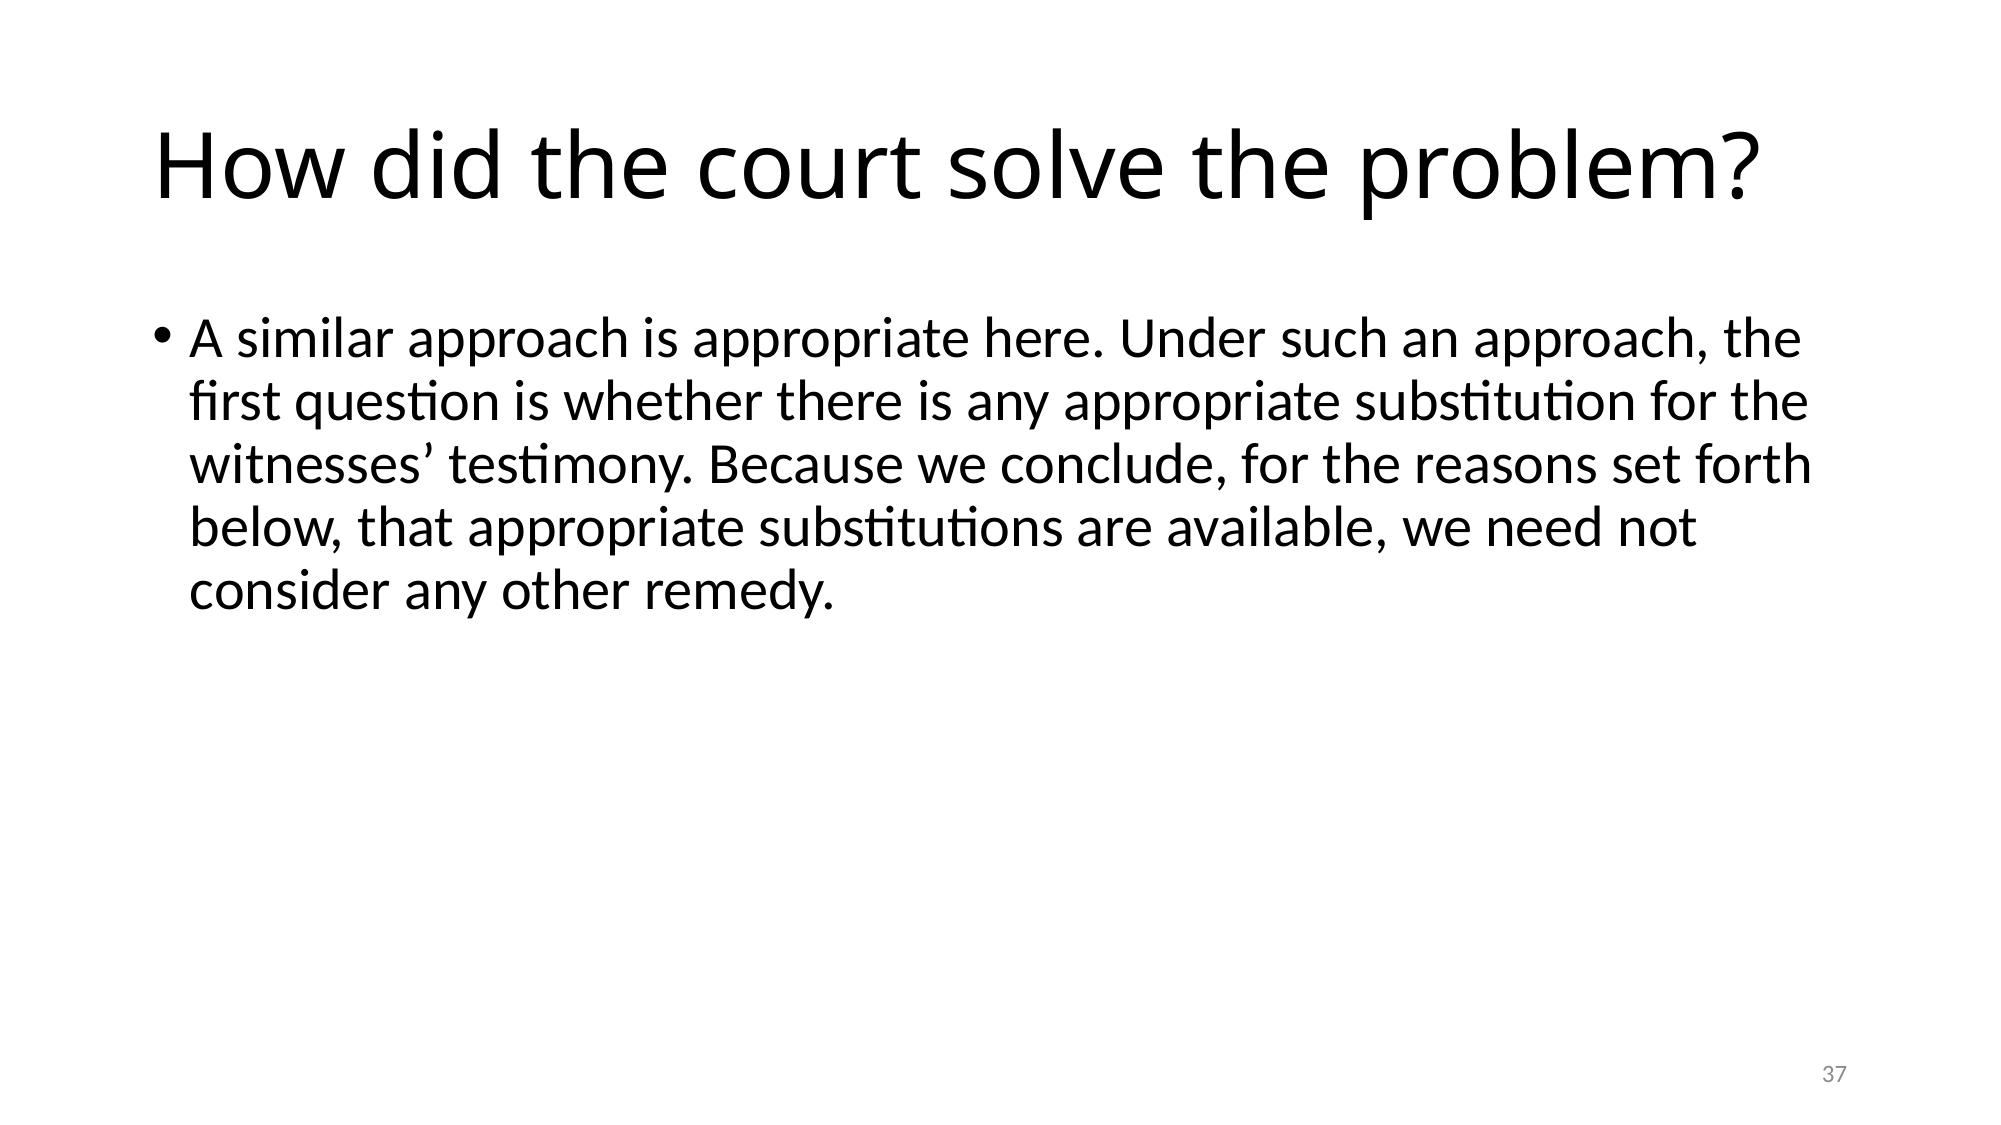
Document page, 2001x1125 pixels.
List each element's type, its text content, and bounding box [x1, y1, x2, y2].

title How did the court solve the problem? [137, 59, 1863, 278]
slide_number 37 [1412, 1042, 1863, 1103]
list A similar approach is appropriate here. Under such an approach, the first question is whether there is any appropriate substitution for the witnesses’ testimony. Because we conclude, for the reasons set forth below, that appropriate substitutions are available, we need not consider any other remedy. [137, 299, 1863, 1014]
